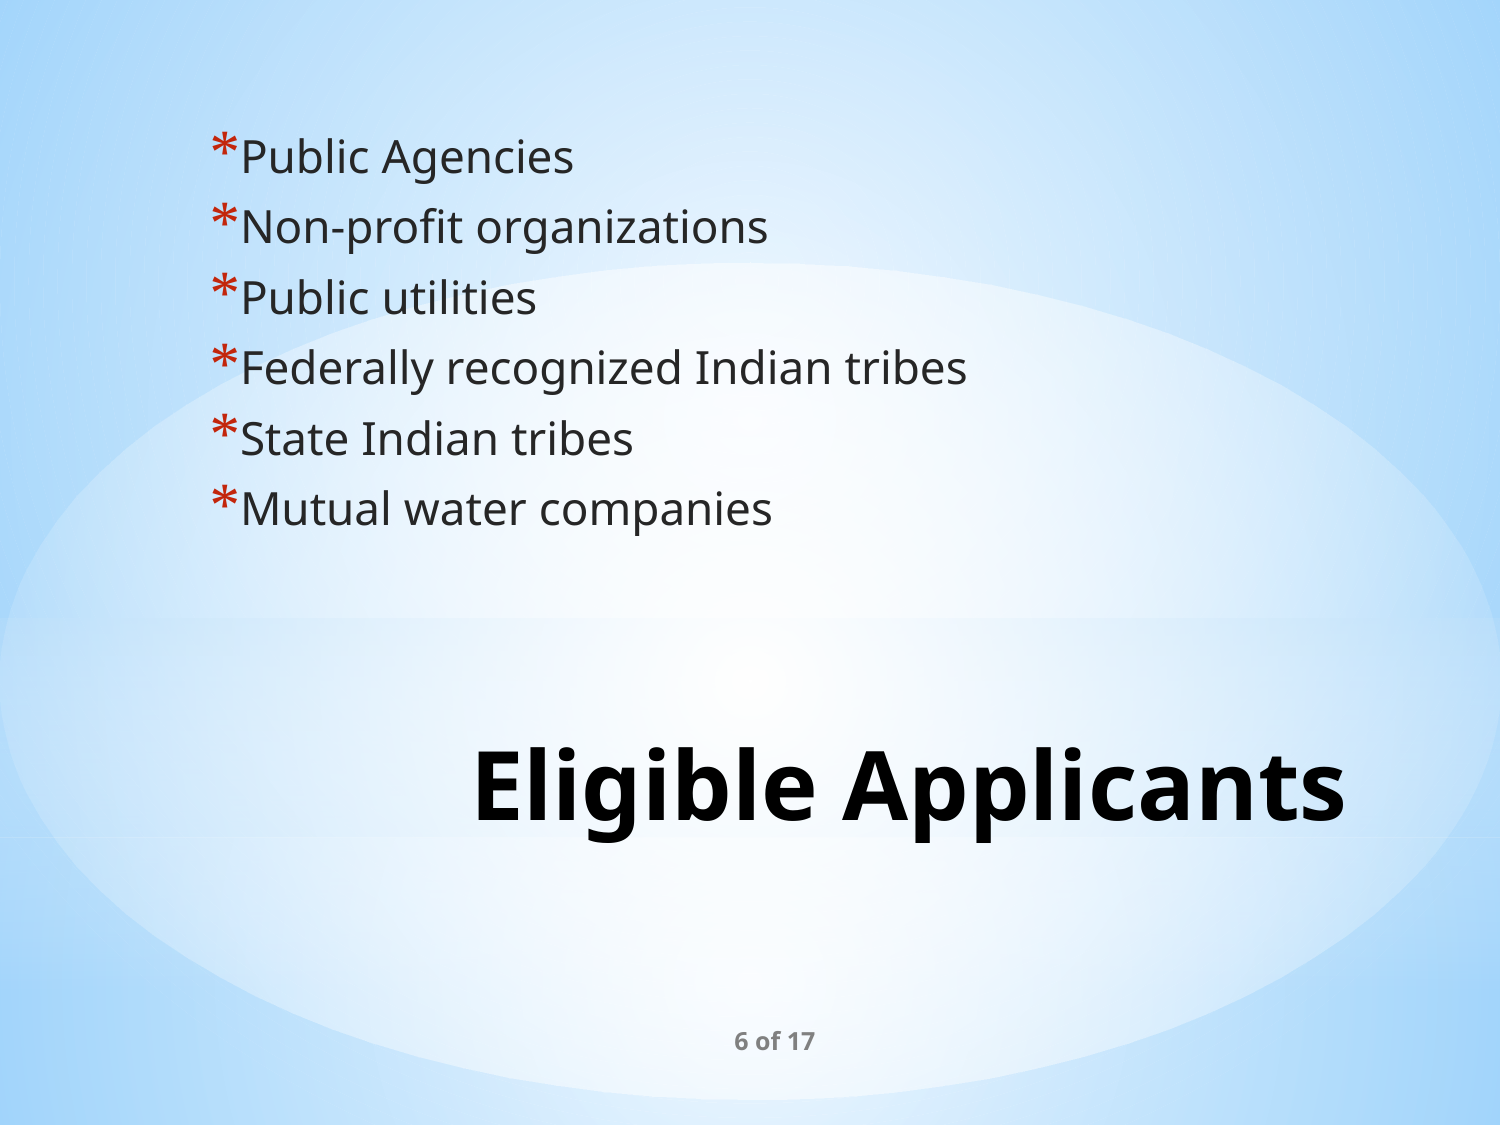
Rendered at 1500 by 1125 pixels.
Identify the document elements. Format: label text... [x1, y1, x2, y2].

title Eligible Applicants [294, 717, 1363, 905]
list Public Agencies Non-profit organizations Public utilities Federally recognized Indian tribes State Indian tribes Mutual water companies [187, 120, 1238, 690]
slide_number 6 of 17 [624, 1012, 925, 1073]
